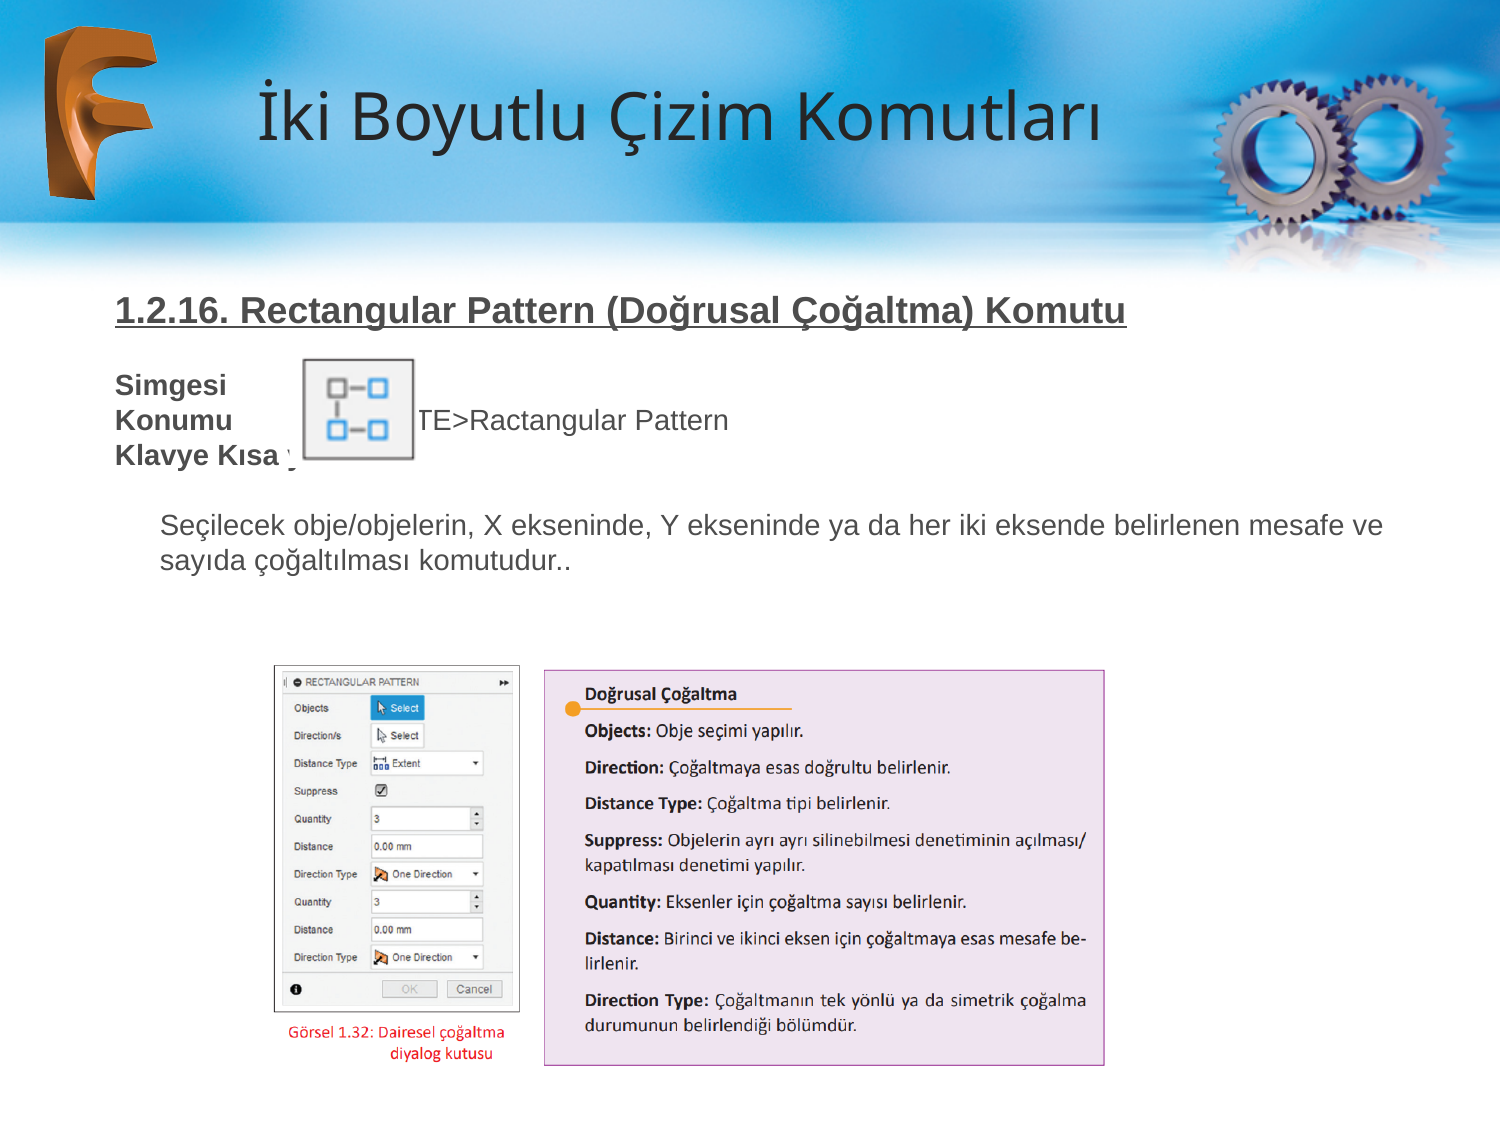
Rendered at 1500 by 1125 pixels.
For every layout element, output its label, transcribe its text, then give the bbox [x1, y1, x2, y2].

text_box 1.2.16. Rectangular Pattern (Doğrusal Çoğaltma) Komutu Simgesi : Konumu : CREATE>Ractangular Pattern Klavye Kısa yolu: Seçilecek obje/objelerin, X ekseninde, Y ekseninde ya da her iki eksende belirlenen mesafe ve sayıda çoğaltılması komutudur.. [100, 278, 1471, 619]
title İki Boyutlu Çizim Komutları [242, 54, 1380, 172]
picture [0, 0, 1500, 1125]
